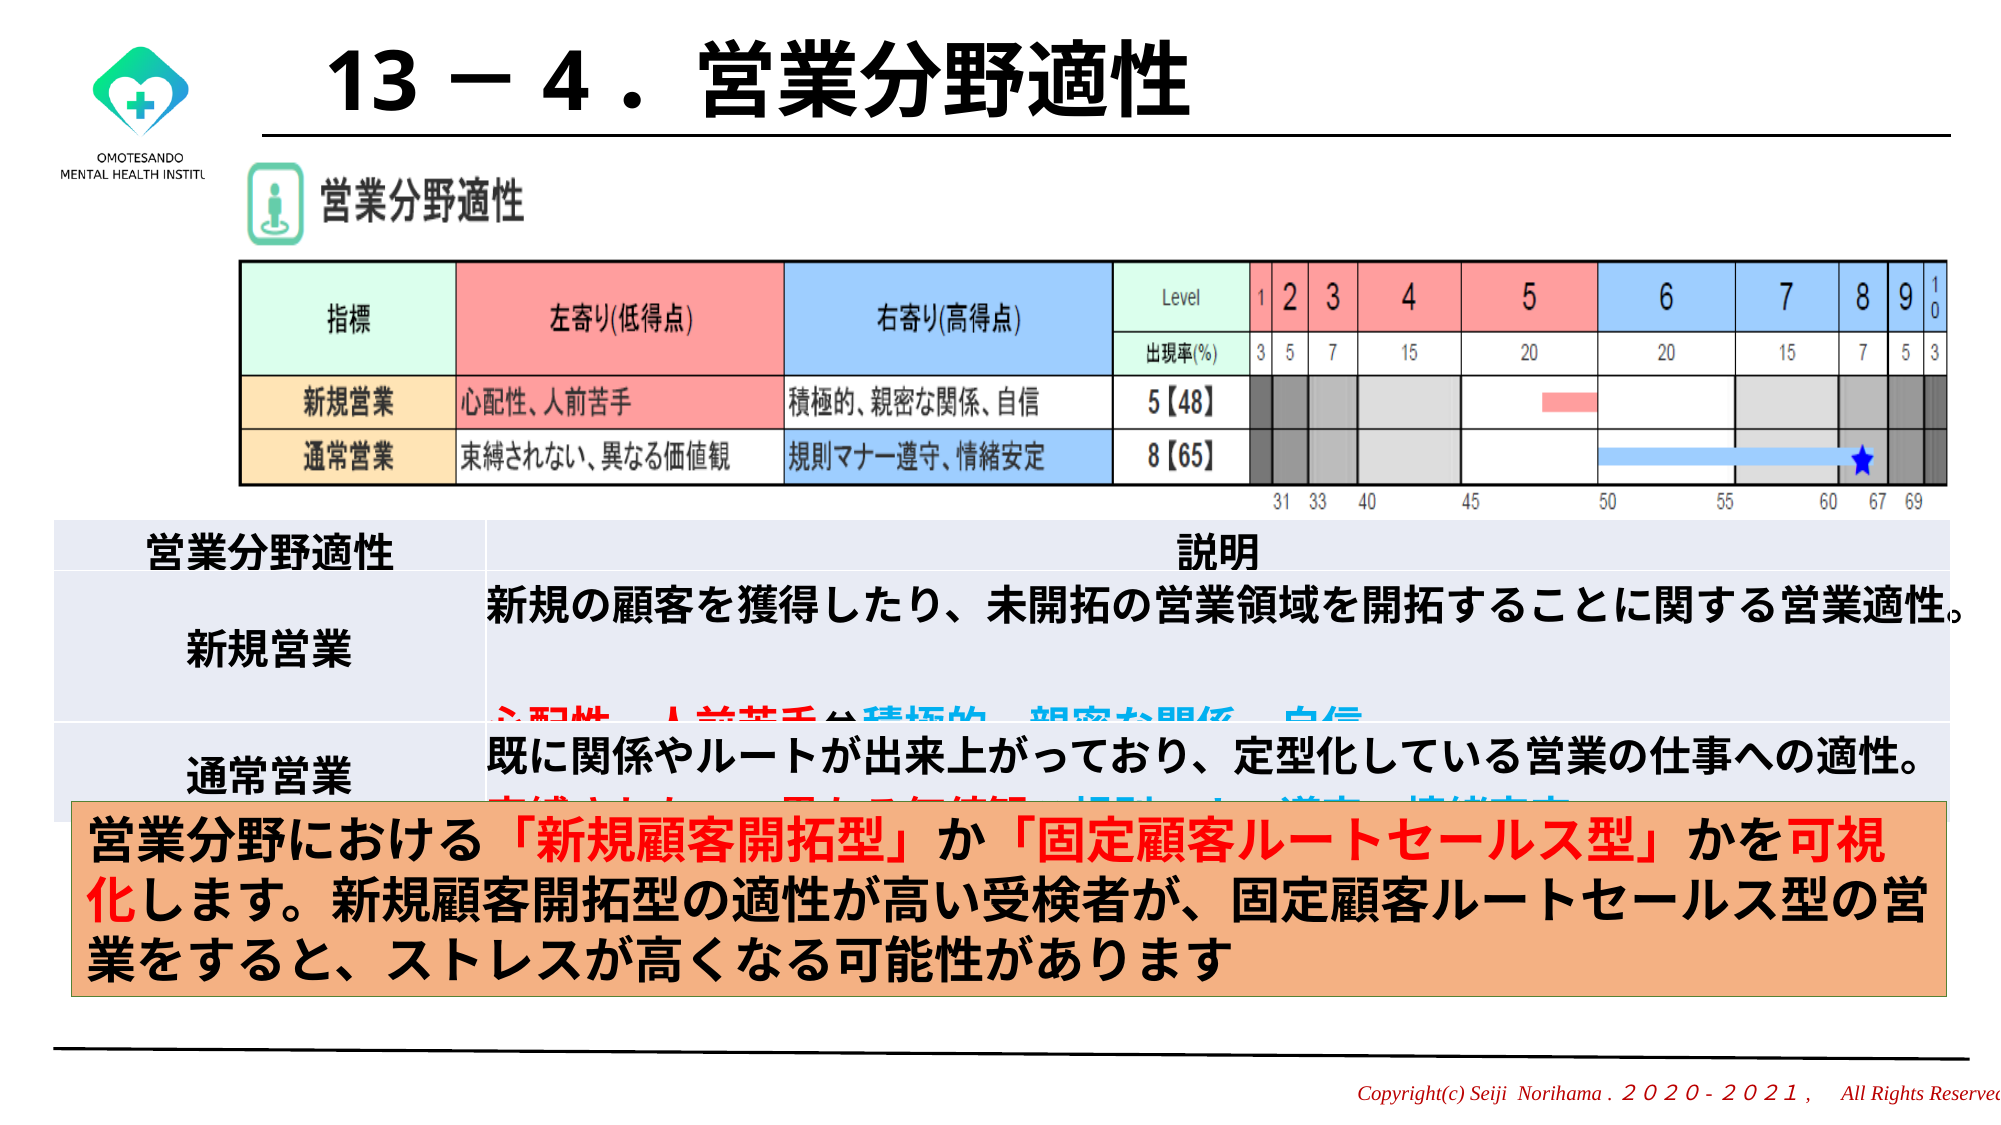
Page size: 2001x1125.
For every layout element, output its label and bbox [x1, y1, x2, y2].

table_header [487, 526, 1950, 570]
table_header [54, 520, 485, 570]
text_box [262, 19, 1952, 136]
table_cell [54, 723, 485, 822]
table_cell [487, 723, 1950, 822]
text_box [53, 1048, 1970, 1060]
picture [18, 0, 1982, 526]
text_box [71, 801, 1947, 997]
table_cell [54, 571, 485, 721]
table_cell [487, 571, 1950, 721]
text_box [1342, 1072, 2000, 1112]
